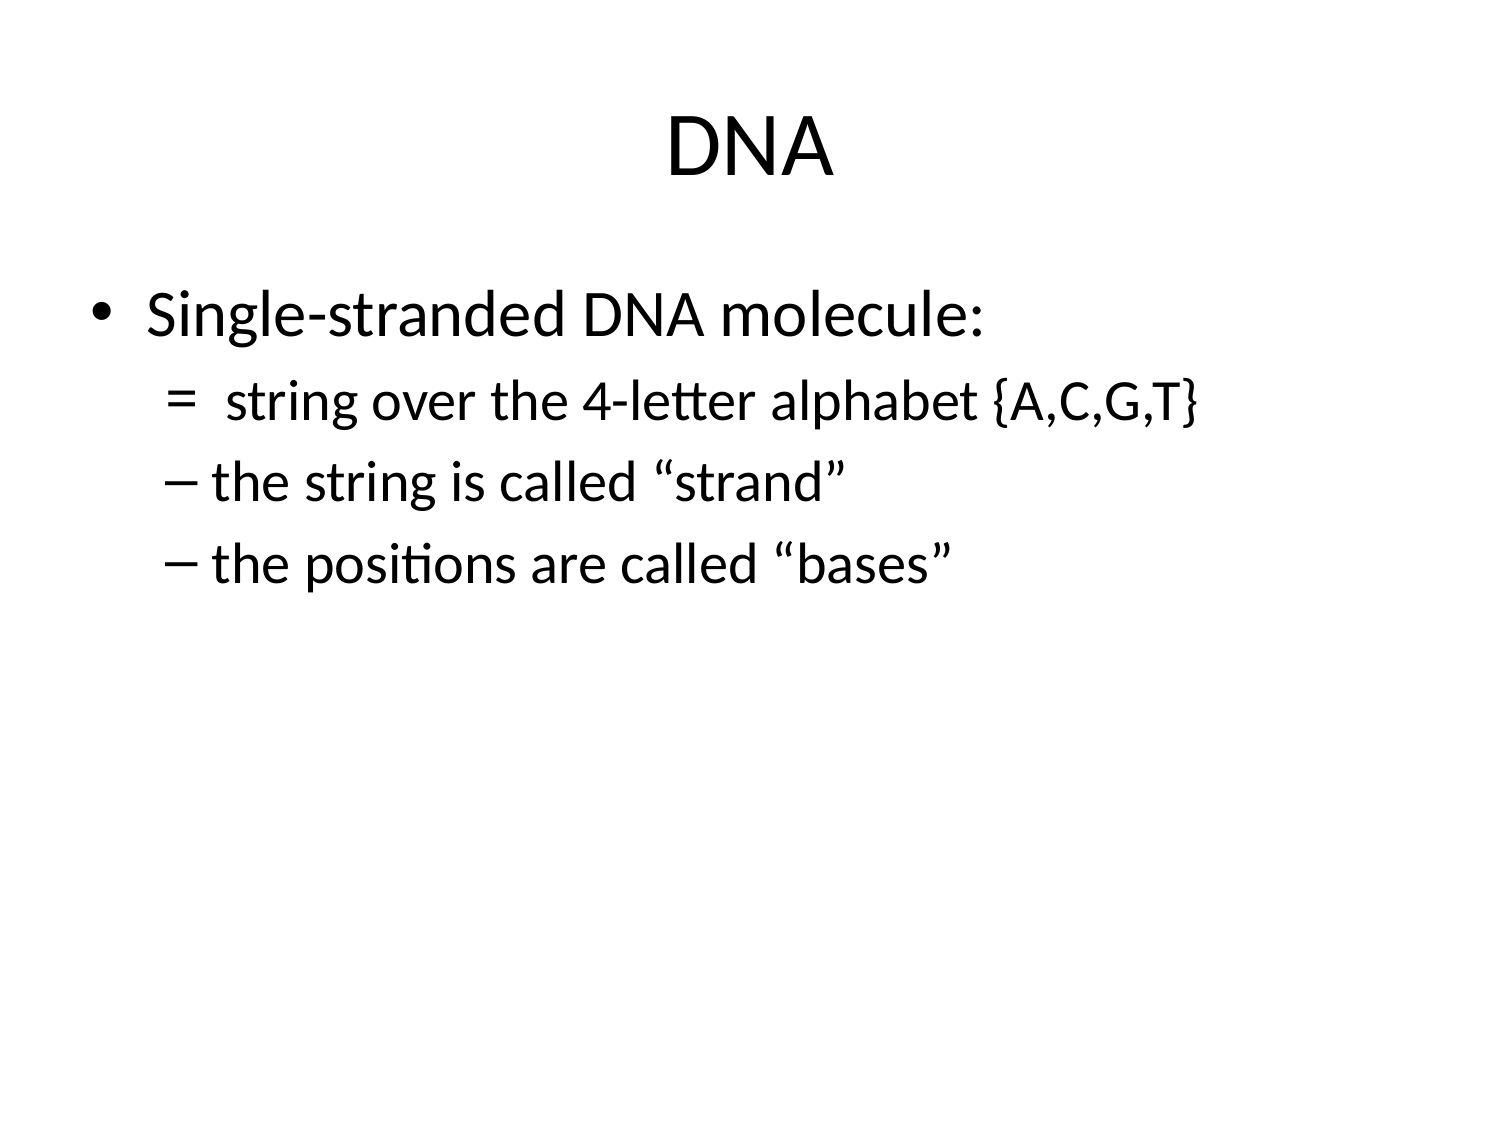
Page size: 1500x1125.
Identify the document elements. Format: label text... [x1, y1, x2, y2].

title DNA [75, 45, 1425, 233]
list Single-stranded DNA molecule: string over the 4-letter alphabet {A,C,G,T} the string is called “strand” the positions are called “bases” [75, 262, 1425, 681]
